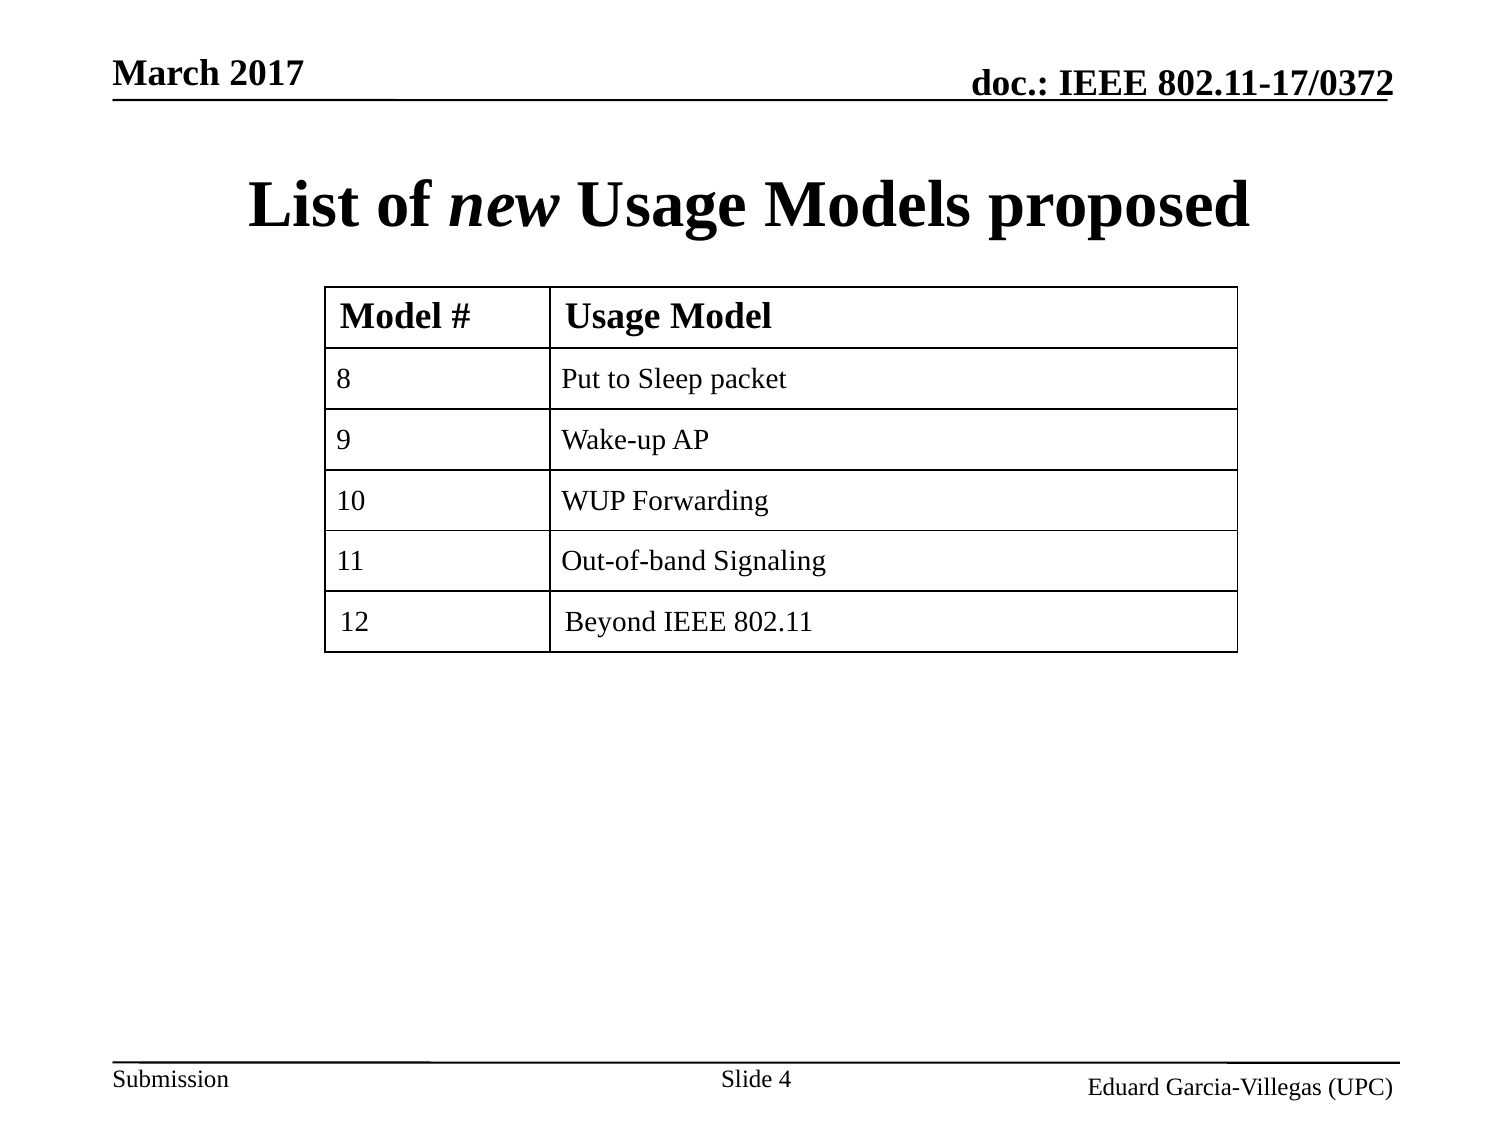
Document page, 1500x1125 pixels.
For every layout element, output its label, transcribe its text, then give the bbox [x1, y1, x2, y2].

table_cell Put to Sleep packet [551, 349, 1237, 408]
table_header Usage Model [551, 288, 1237, 347]
table_cell Out-of-band Signaling [551, 531, 1237, 590]
table_cell Wake-up AP [551, 410, 1237, 469]
table_cell 8 [326, 349, 549, 408]
slide_number Slide 4 [712, 1061, 800, 1123]
table_cell 9 [326, 410, 549, 469]
table_cell 11 [326, 531, 549, 590]
table_cell WUP Forwarding [551, 471, 1237, 530]
table_cell Beyond IEEE 802.11 [551, 592, 1237, 651]
table_header Model # [326, 288, 549, 347]
title List of new Usage Models proposed [112, 112, 1388, 288]
table_cell 12 [326, 592, 549, 651]
table_cell 10 [326, 471, 549, 530]
text_box Eduard Garcia-Villegas (UPC) [871, 1070, 1394, 1100]
